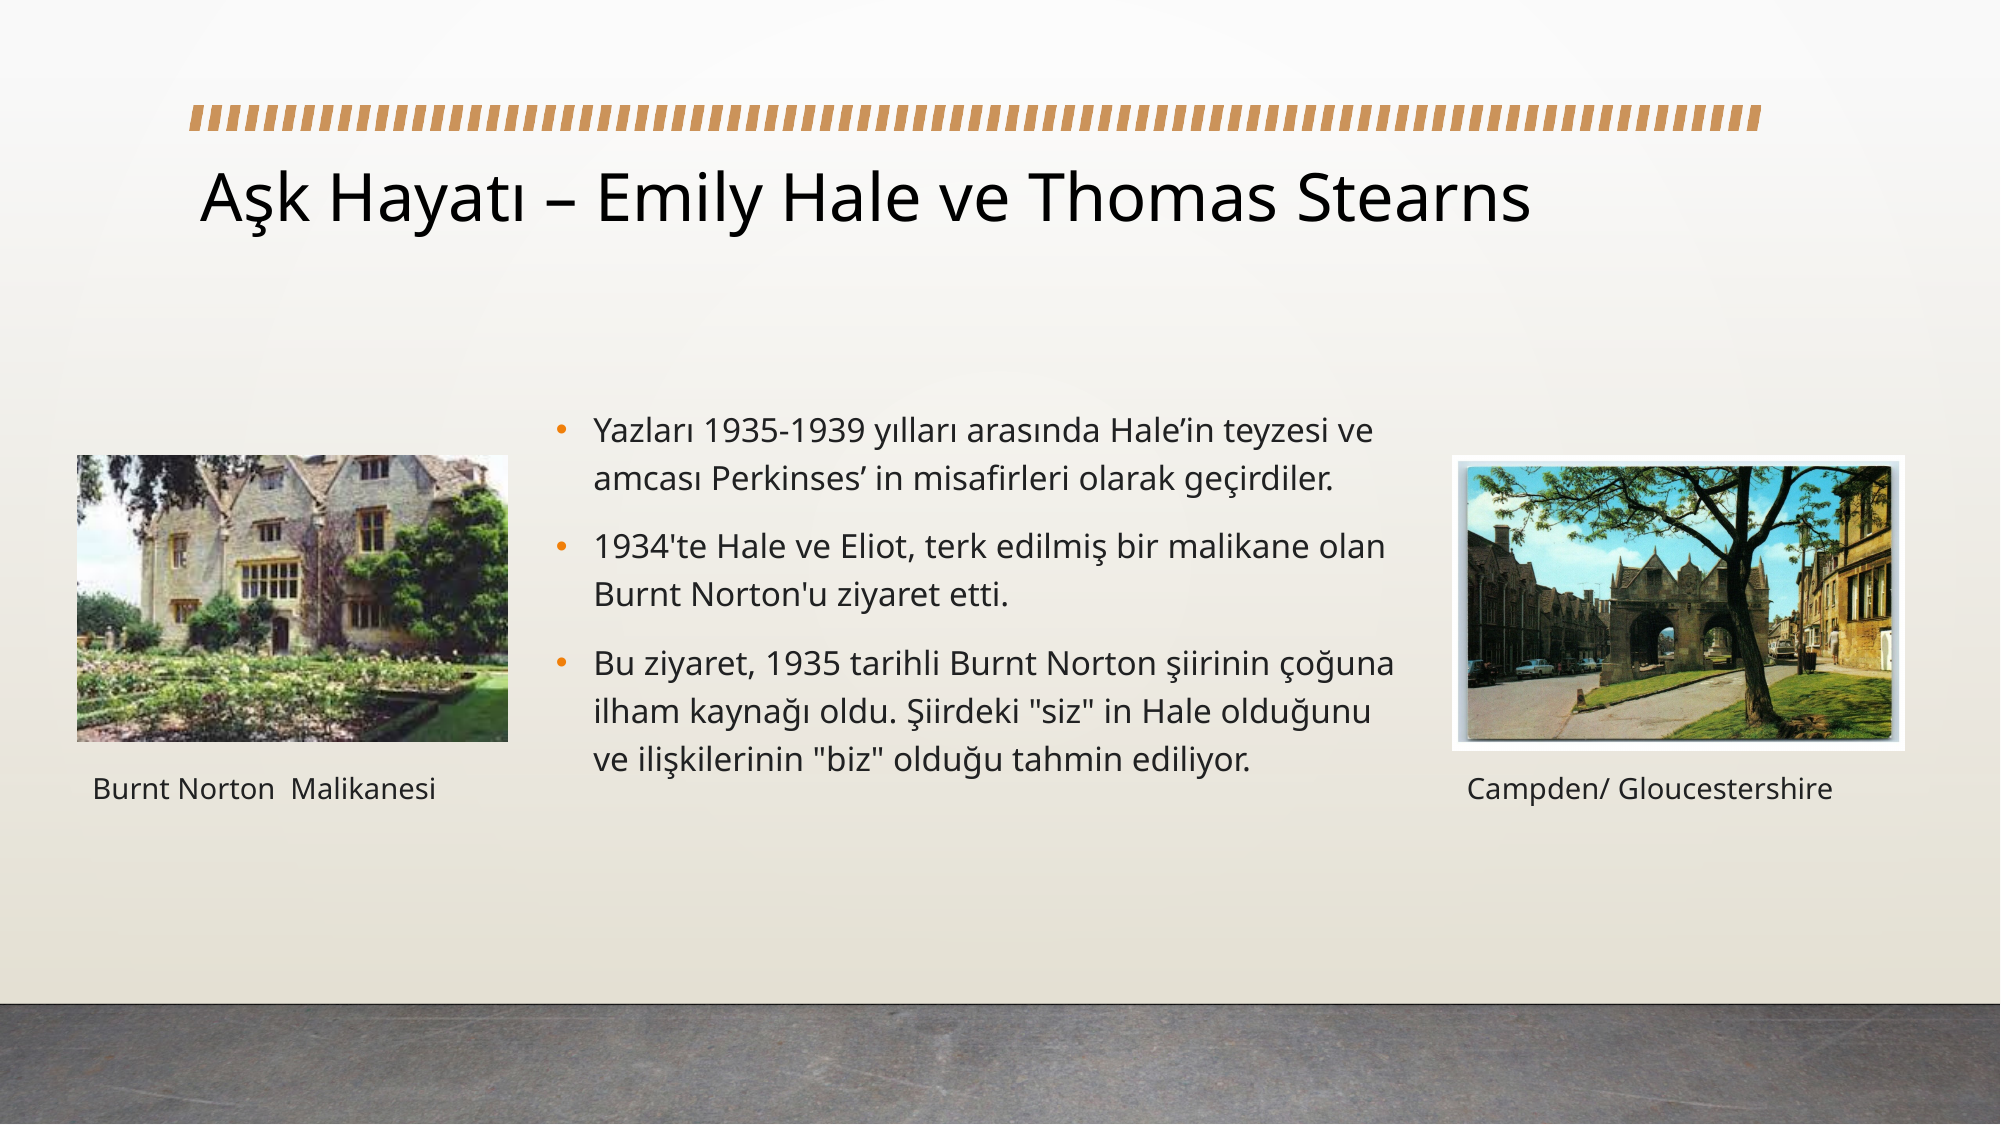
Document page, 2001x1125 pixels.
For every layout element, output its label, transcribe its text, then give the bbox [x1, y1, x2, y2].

picture [0, 1004, 2000, 1124]
text_box Campden/ Gloucestershire [1452, 762, 1852, 813]
picture [77, 455, 508, 742]
picture [1451, 455, 1905, 751]
title Aşk Hayatı – Emily Hale ve Thomas Stearns [185, 156, 1761, 329]
list Yazları 1935-1939 yılları arasında Hale’in teyzesi ve amcası Perkinses’ in misafirleri olarak geçirdiler. 1934'te Hale ve Eliot, terk edilmiş bir malikane olan Burnt Norton'u ziyaret etti. Bu ziyaret, 1935 tarihli Burnt Norton şiirinin çoğuna ilham kaynağı oldu. Şiirdeki "siz" in Hale olduğunu ve ilişkilerinin "biz" olduğu tahmin ediliyor. [540, 393, 1419, 854]
text_box Burnt Norton Malikanesi [77, 762, 508, 813]
